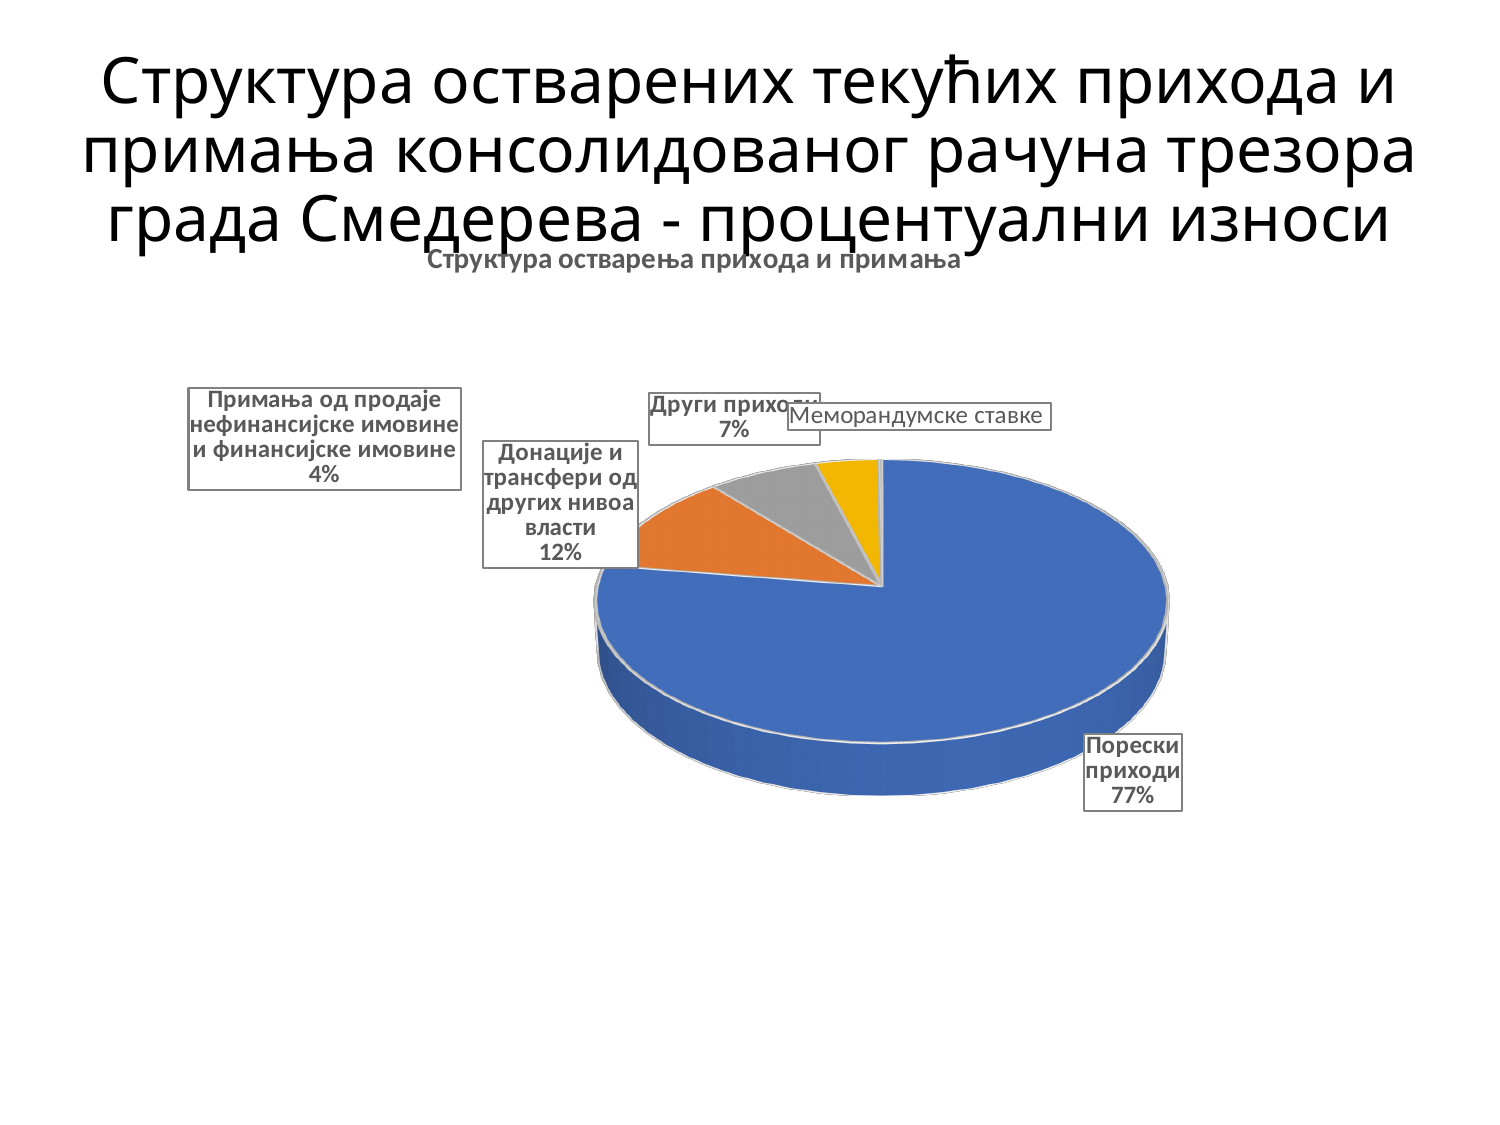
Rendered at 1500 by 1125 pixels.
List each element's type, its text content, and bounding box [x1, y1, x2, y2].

title Структура остварених текућих прихода и примања консолидованог рачуна трезора града Смедерева - процентуални износи [45, 37, 1455, 212]
chart [44, 212, 1455, 1023]
